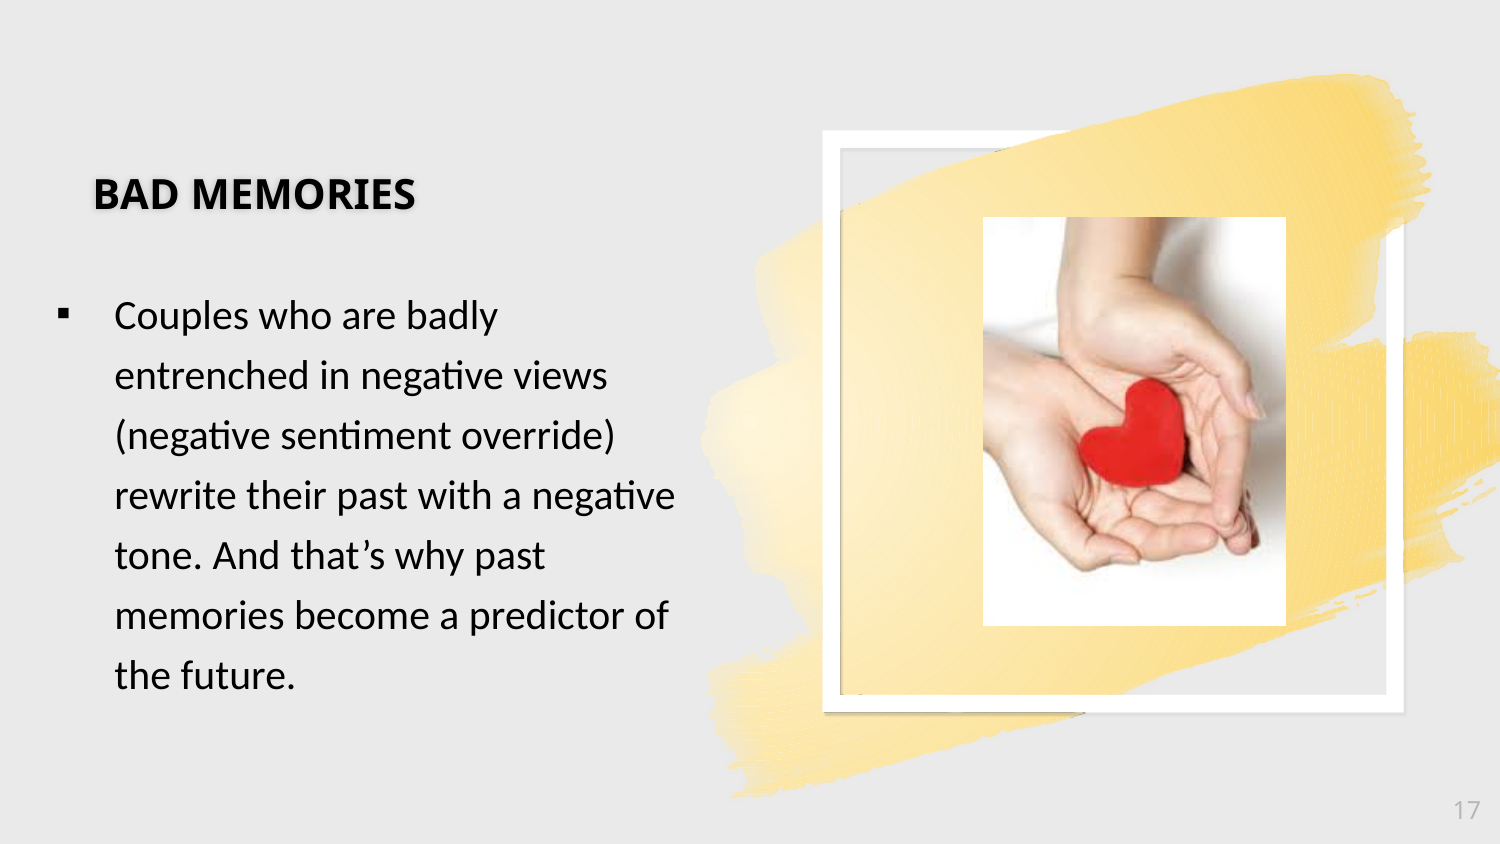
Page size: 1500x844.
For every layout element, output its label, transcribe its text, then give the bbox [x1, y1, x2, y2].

slide_number ‹#› [1391, 779, 1482, 844]
title BAD MEMORIES [92, 82, 666, 218]
text_box Couples who are badly entrenched in negative views (negative sentiment override) rewrite their past with a negative tone. And that’s why past memories become a predictor of the future. [24, 262, 712, 704]
picture [0, 0, 1500, 844]
